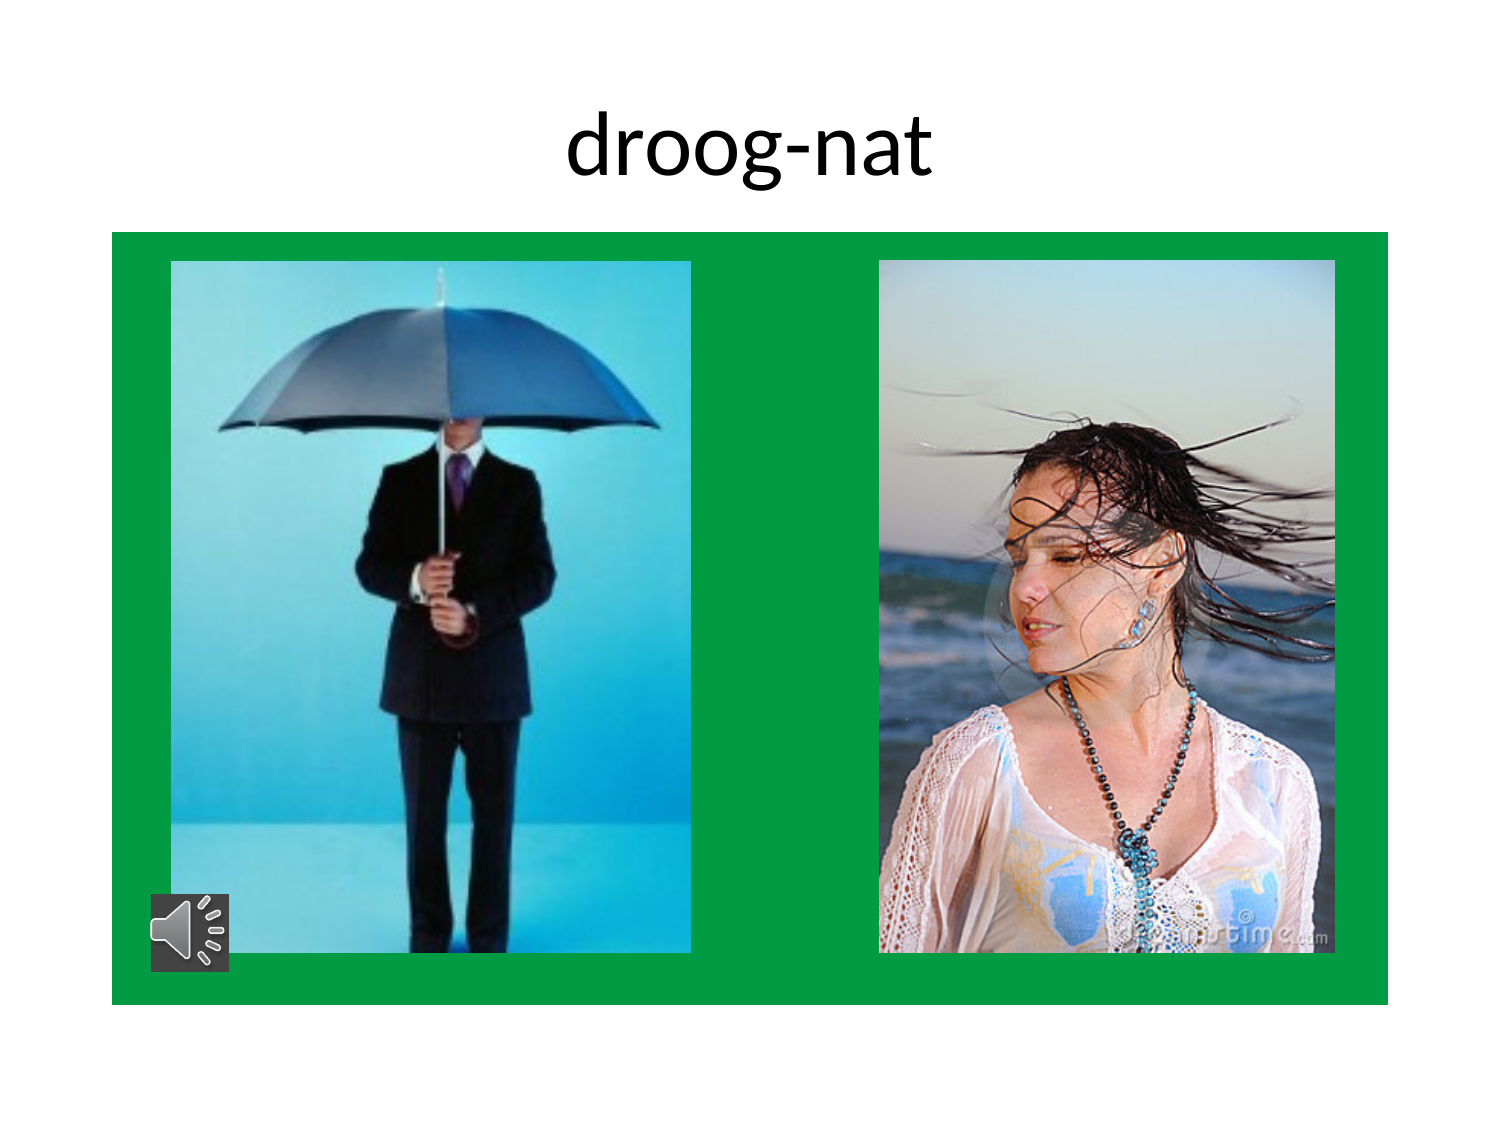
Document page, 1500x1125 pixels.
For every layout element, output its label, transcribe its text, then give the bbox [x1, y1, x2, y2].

picture [111, 231, 1389, 1006]
title droog-nat [75, 45, 1425, 233]
